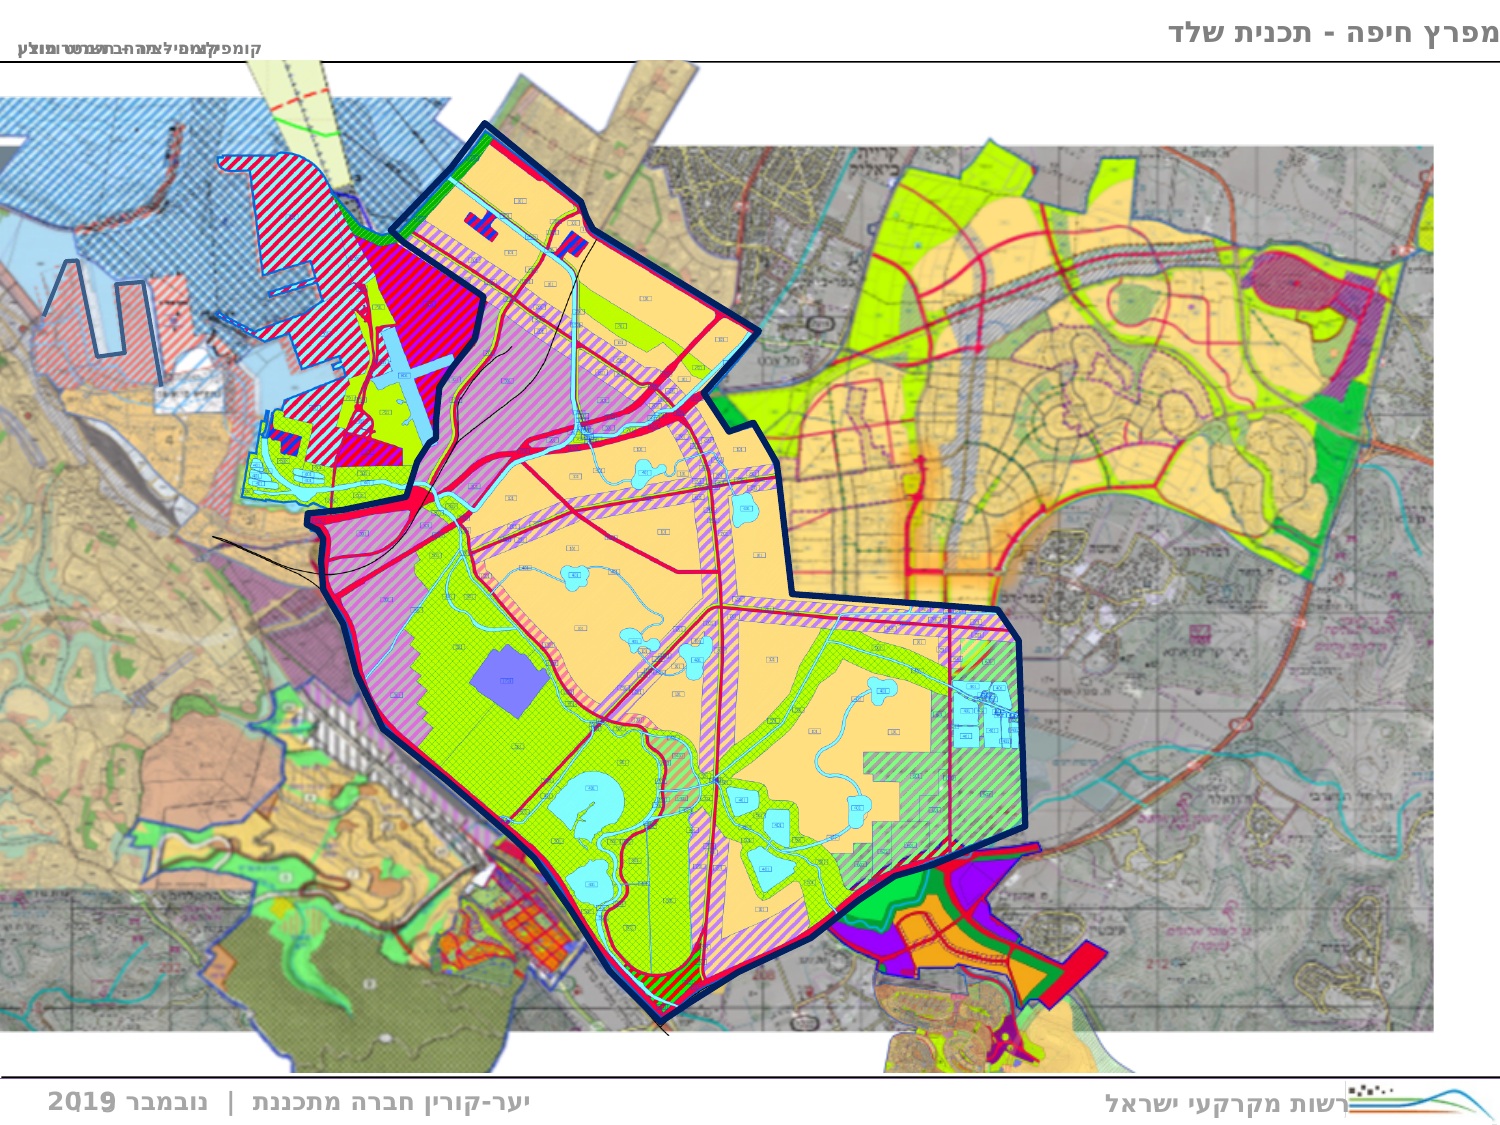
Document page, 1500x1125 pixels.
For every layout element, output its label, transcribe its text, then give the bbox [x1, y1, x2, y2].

picture [1344, 1081, 1497, 1125]
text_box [0, 60, 1434, 1074]
text_box קומפילציה – תשריט מוצע [2, 9, 592, 59]
picture [212, 129, 1110, 1036]
